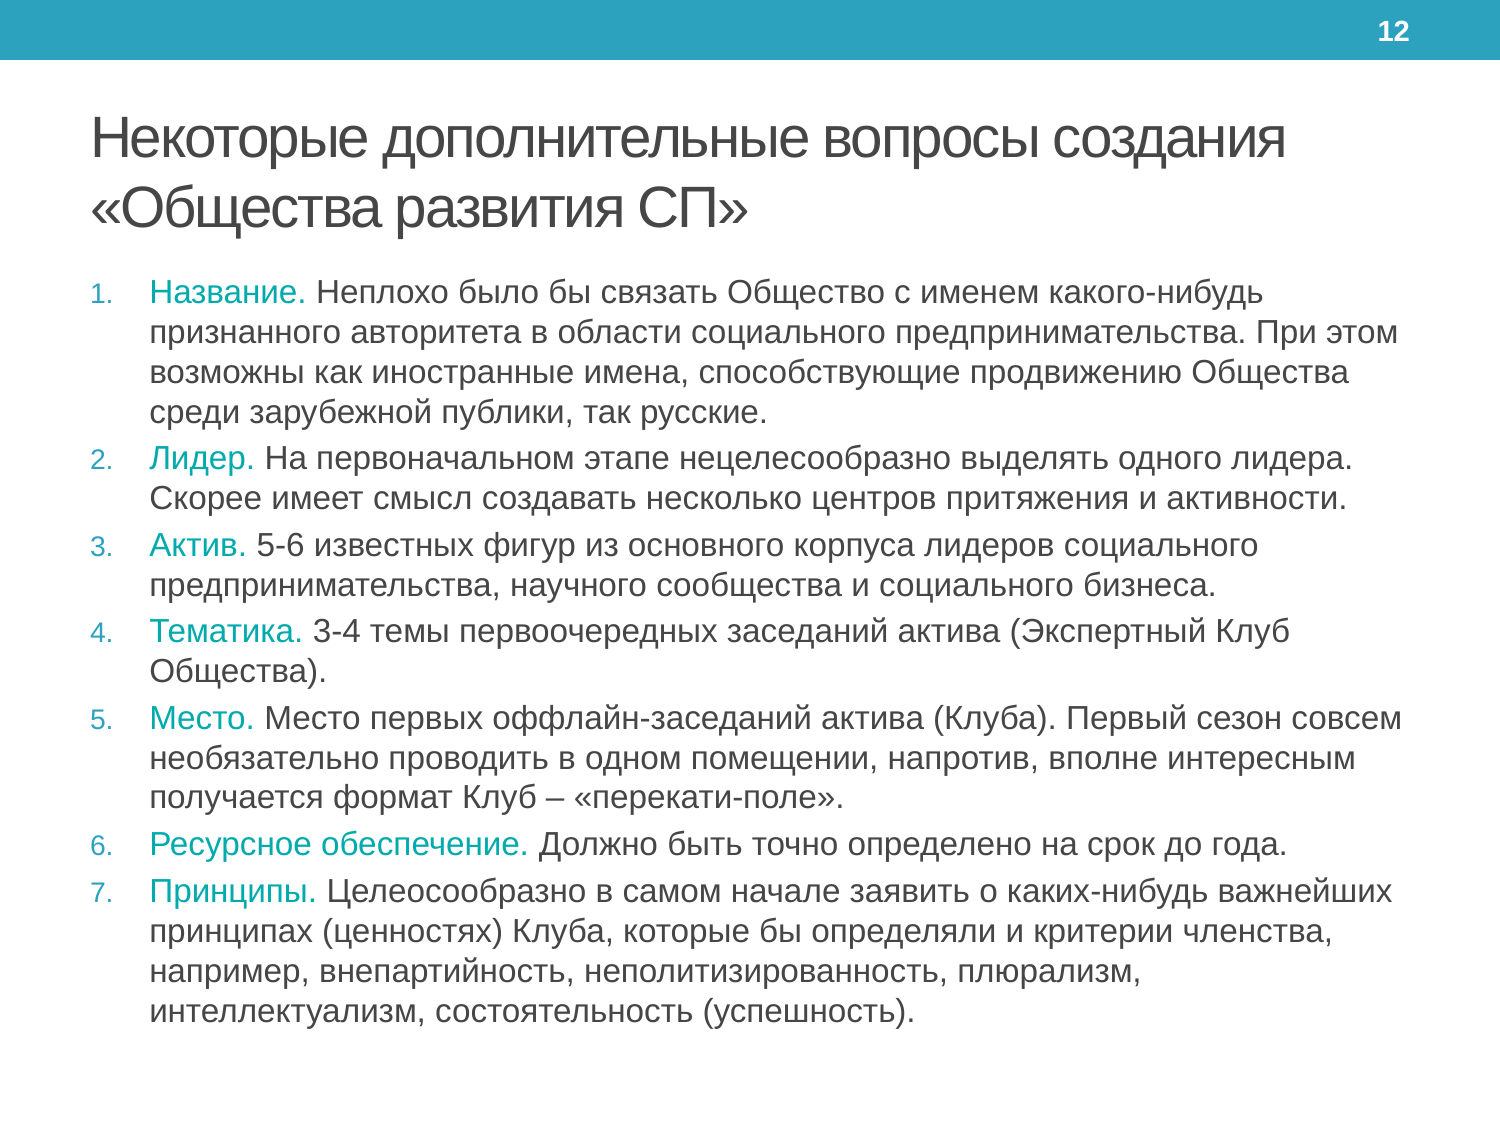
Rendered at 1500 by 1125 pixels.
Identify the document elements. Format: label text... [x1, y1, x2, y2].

list Название. Неплохо было бы связать Общество с именем какого-нибудь признанного авторитета в области социального предпринимательства. При этом возможны как иностранные имена, способствующие продвижению Общества среди зарубежной публики, так русские. Лидер. На первоначальном этапе нецелесообразно выделять одного лидера. Скорее имеет смысл создавать несколько центров притяжения и активности. Актив. 5-6 известных фигур из основного корпуса лидеров социального предпринимательства, научного сообщества и социального бизнеса. Тематика. 3-4 темы первоочередных заседаний актива (Экспертный Клуб Общества). Место. Место первых оффлайн-заседаний актива (Клуба). Первый сезон совсем необязательно проводить в одном помещении, напротив, вполне интересным получается формат Клуб – «перекати-поле». Ресурсное обеспечение. Должно быть точно определено на срок до года. Принципы. Целеосообразно в самом начале заявить о каких-нибудь важнейших принципах (ценностях) Клуба, которые бы определяли и критерии членства, например, внепартийность, неполитизированность, плюрализм, интеллектуализм, состоятельность (успешность). [75, 262, 1425, 1063]
slide_number 12 [1250, 3, 1425, 57]
title Некоторые дополнительные вопросы создания «Общества развития СП» [75, 87, 1425, 250]
